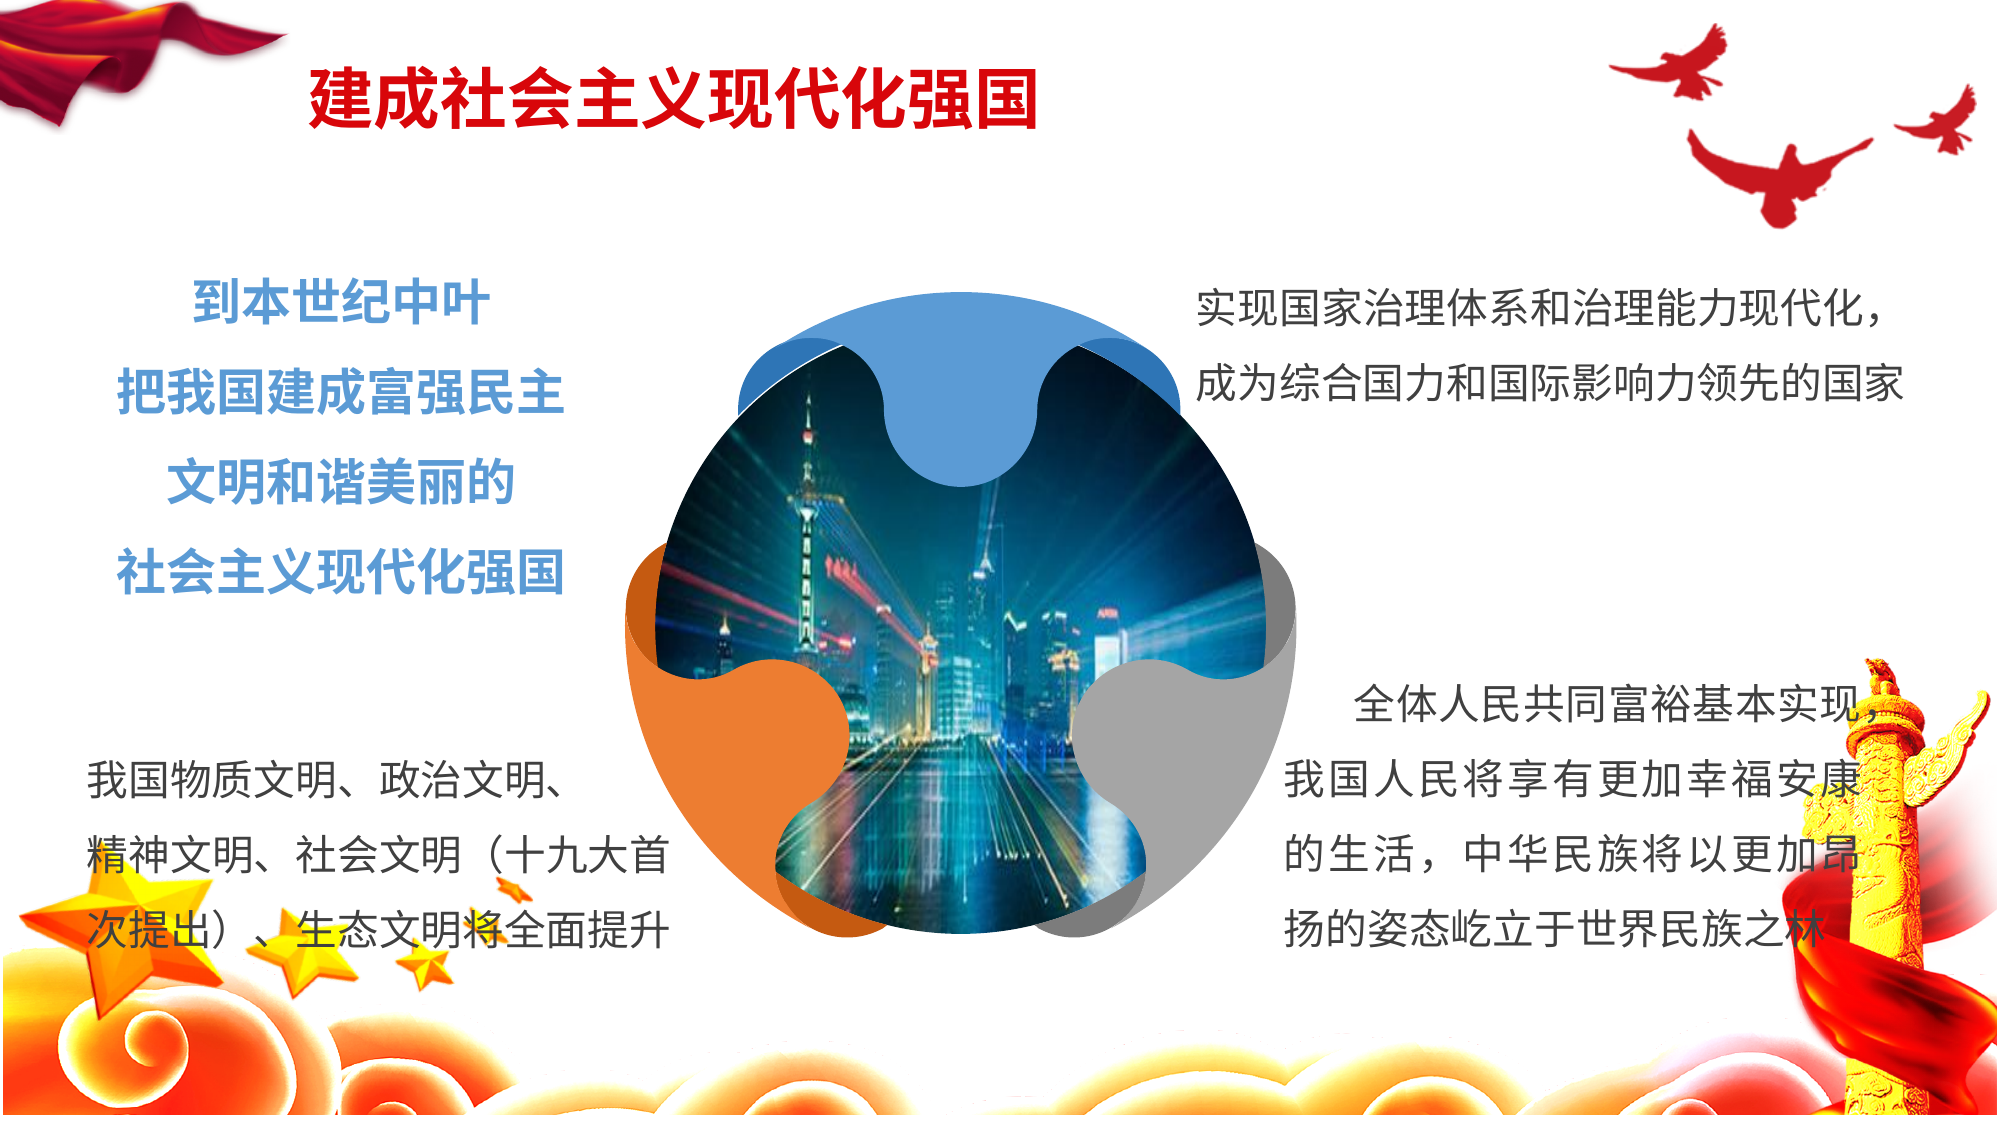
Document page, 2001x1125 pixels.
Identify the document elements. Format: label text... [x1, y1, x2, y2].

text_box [615, 542, 888, 948]
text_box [1034, 542, 1307, 948]
picture [1608, 23, 1977, 233]
text_box 建成社会主义现代化强国 [292, 49, 1560, 144]
text_box [793, 292, 1129, 337]
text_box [738, 337, 1181, 416]
text_box [884, 416, 1037, 487]
text_box 全体人民共同富裕基本实现， 我国人民将享有更加幸福安康的生活，中华民族将以更加昂扬的姿态屹立于世界民族之林 [1268, 645, 1879, 961]
picture [0, 0, 291, 135]
picture [3, 643, 1997, 1115]
text_box 我国物质文明、政治文明、 精神文明、社会文明（十九大首次提出）、生态文明将全面提升 [70, 720, 688, 962]
text_box 实现国家治理体系和治理能力现代化，成为综合国力和国际影响力领先的国家 [1180, 248, 1922, 415]
text_box [666, 415, 1255, 934]
text_box 到本世纪中叶 把我国建成富强民主 文明和谐美丽的 社会主义现代化强国 [57, 232, 626, 608]
